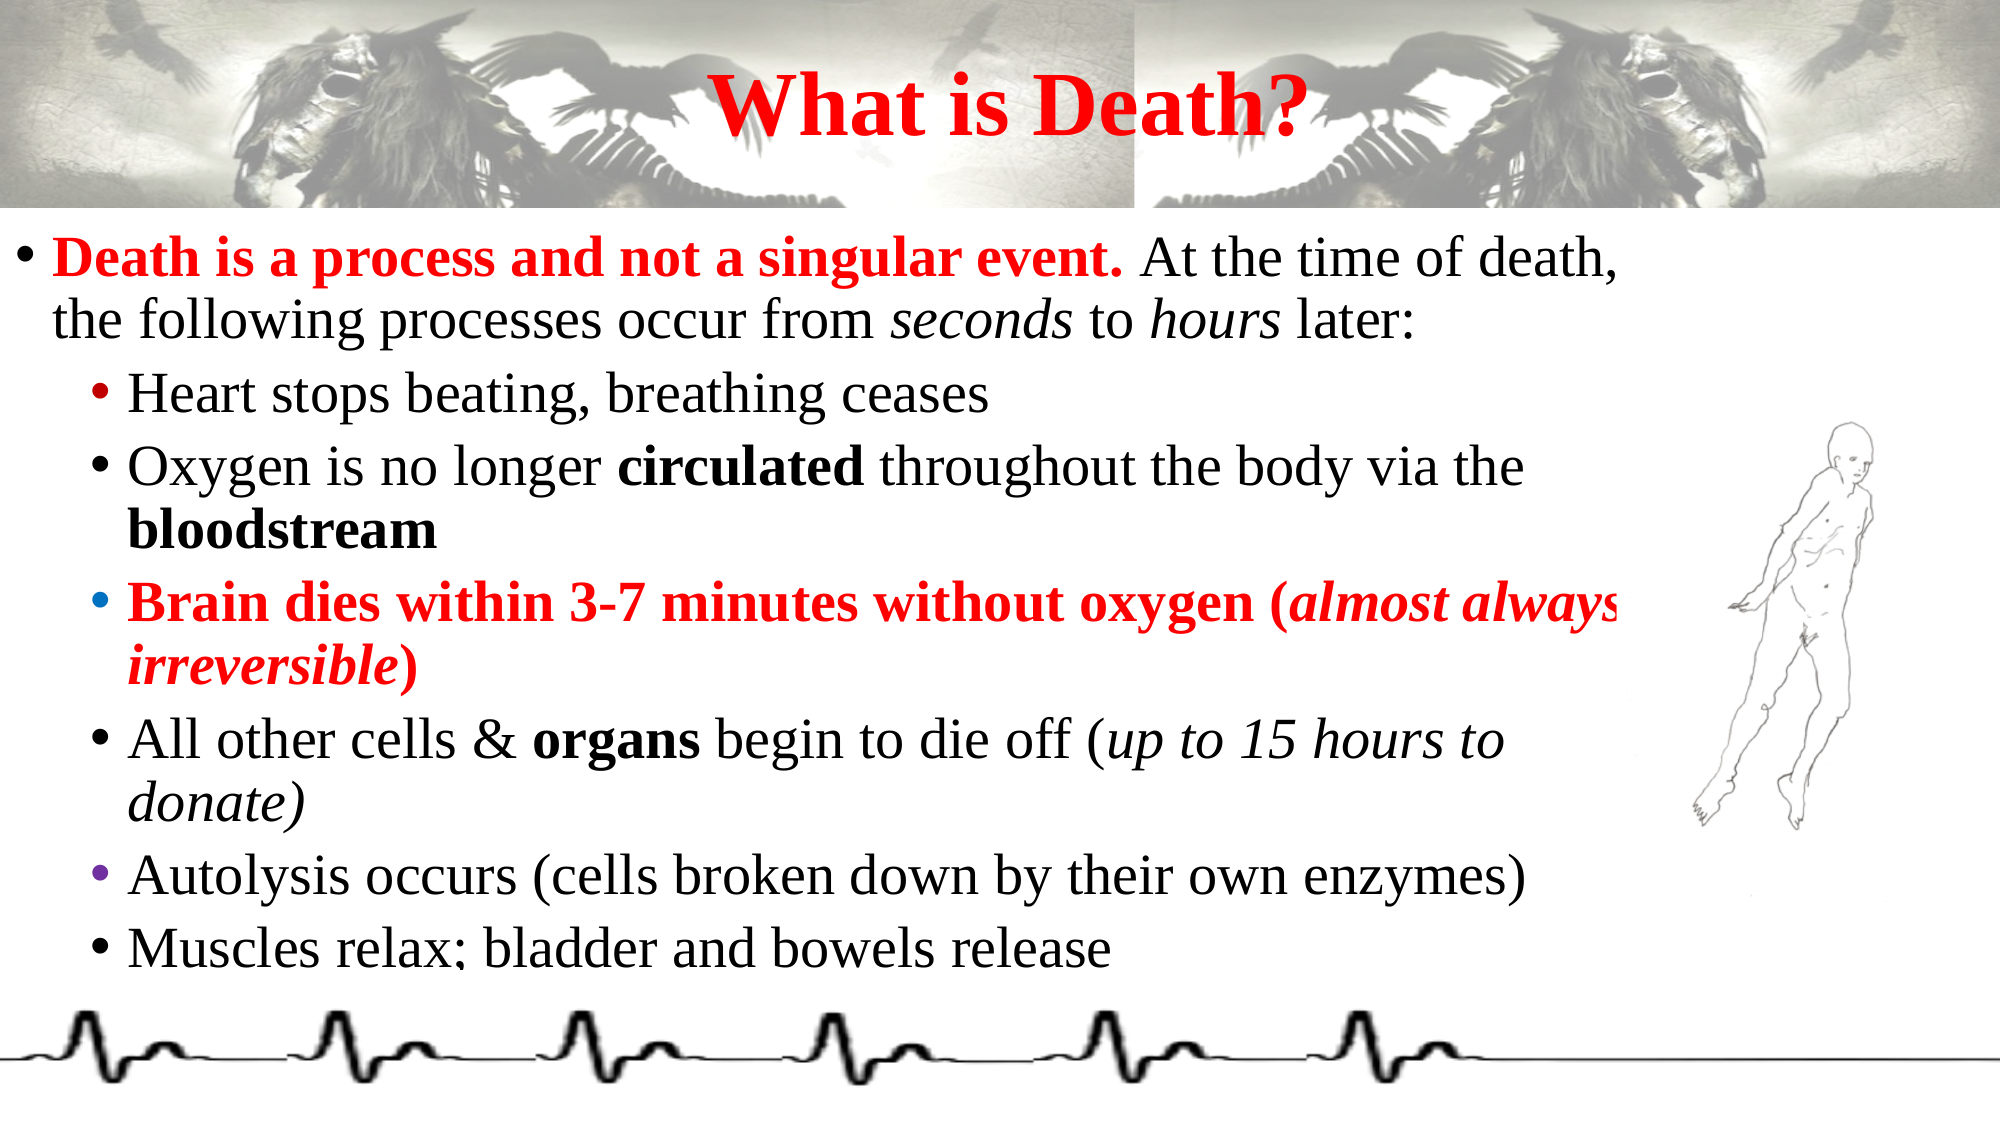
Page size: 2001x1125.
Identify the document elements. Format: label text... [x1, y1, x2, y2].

list Death is a process and not a singular event. At the time of death, the following processes occur from seconds to hours later: Heart stops beating, breathing ceases Oxygen is no longer circulated throughout the body via the bloodstream Brain dies within 3-7 minutes without oxygen (almost always irreversible) All other cells & organs begin to die off (up to 15 hours to donate) Autolysis occurs (cells broken down by their own enzymes) Muscles relax; bladder and bowels release [0, 218, 1666, 969]
picture [0, 0, 2000, 208]
picture [1514, 344, 2000, 910]
picture [0, 969, 2000, 1125]
title What is Death? [47, 10, 1973, 200]
